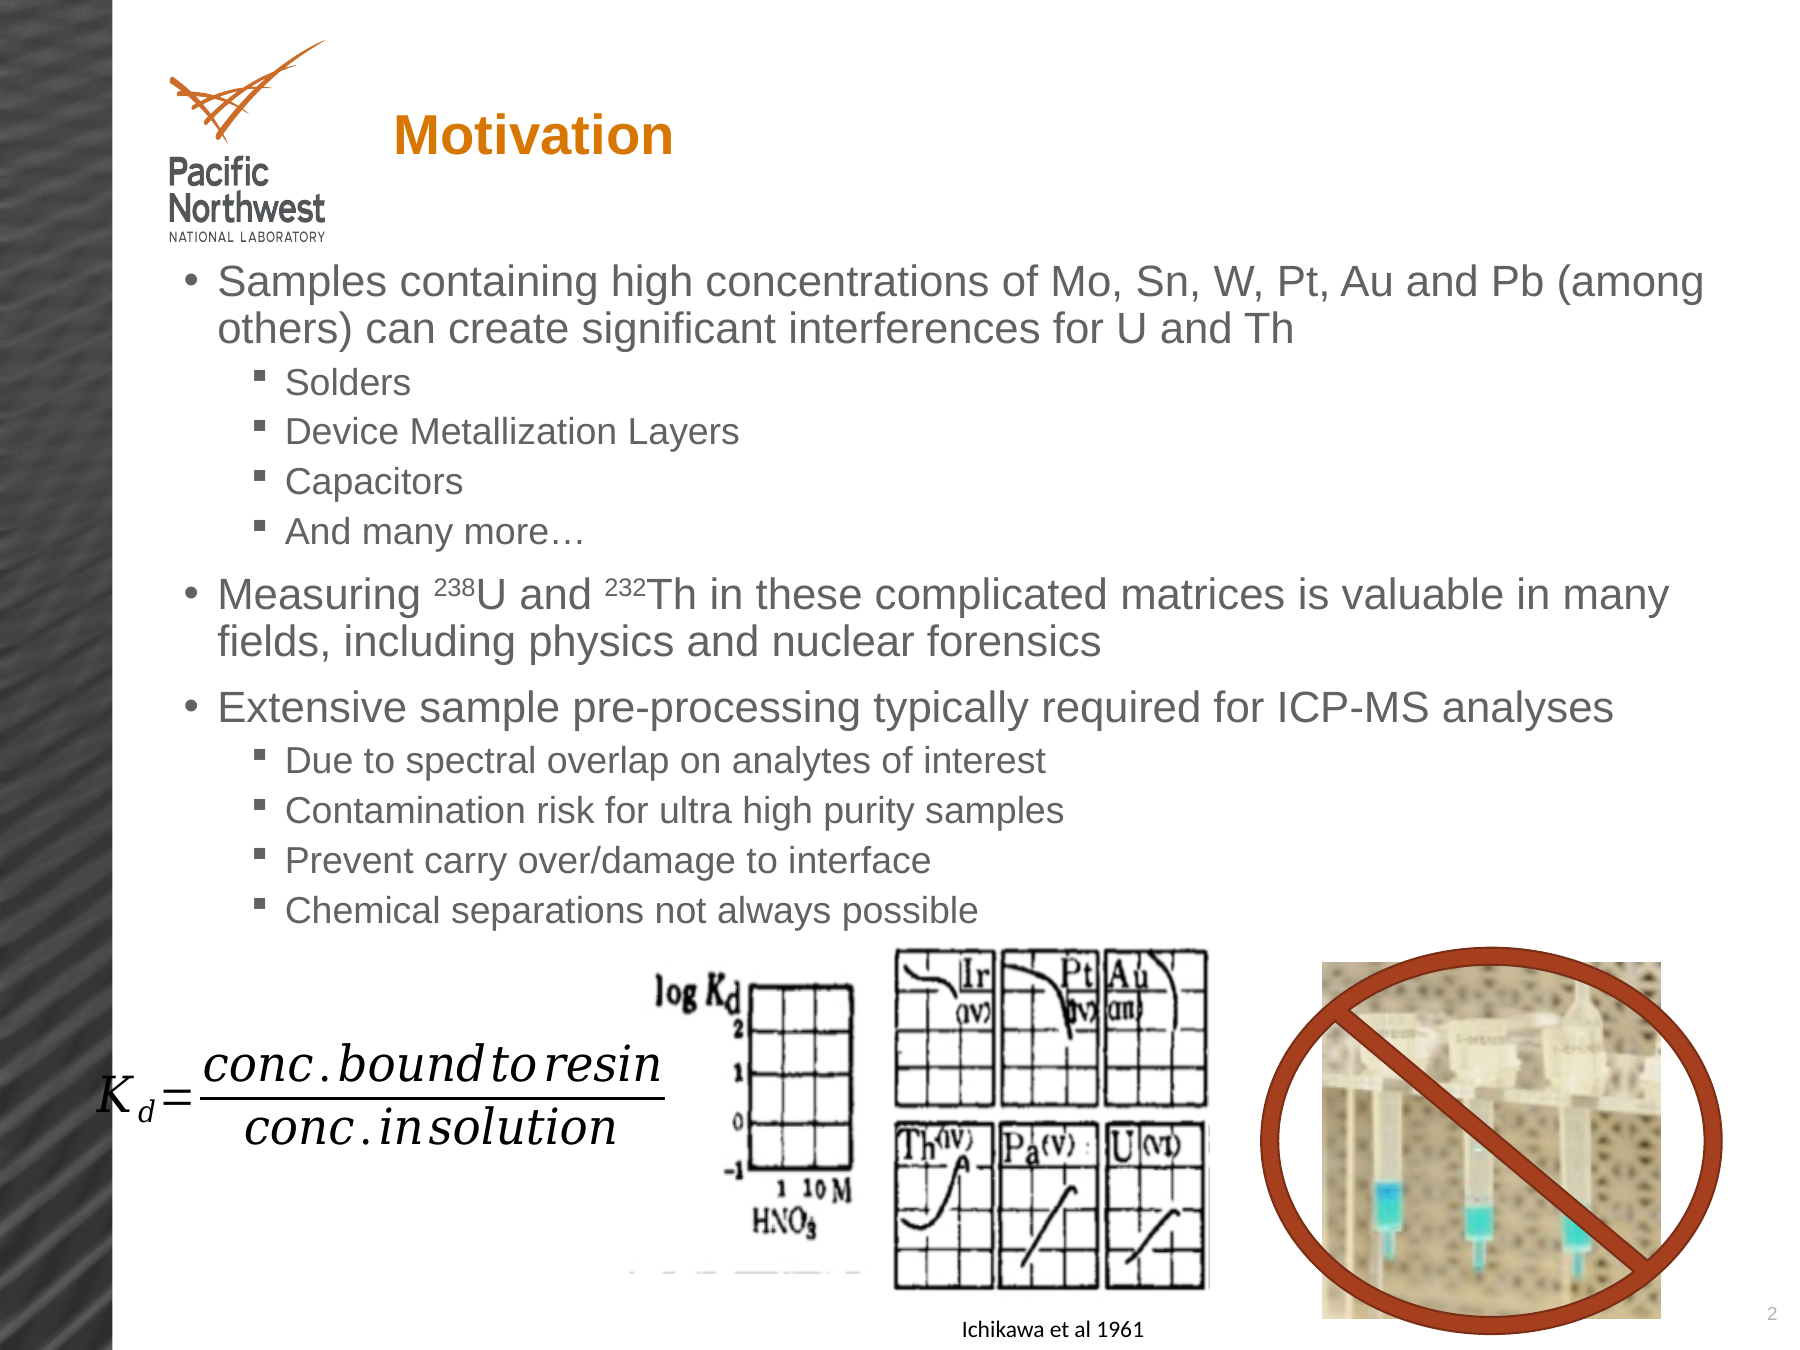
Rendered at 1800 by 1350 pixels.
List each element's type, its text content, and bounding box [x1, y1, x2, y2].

picture [108, 1078, 112, 1092]
picture [0, 0, 112, 1350]
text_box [1261, 947, 1722, 1335]
picture [168, 38, 327, 244]
slide_number 2 [1721, 1275, 1778, 1350]
list Samples containing high concentrations of Mo, Sn, W, Pt, Au and Pb (among others) can create significant interferences for U and Th Solders Device Metallization Layers Capacitors And many more… Measuring 238U and 232Th in these complicated matrices is valuable in many fields, including physics and nuclear forensics Extensive sample pre-processing typically required for ICP-MS analyses Due to spectral overlap on analytes of interest Contamination risk for ultra high purity samples Prevent carry over/damage to interface Chemical separations not always possible [168, 251, 1744, 927]
title Motivation [393, 0, 1744, 174]
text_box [629, 947, 1285, 1350]
